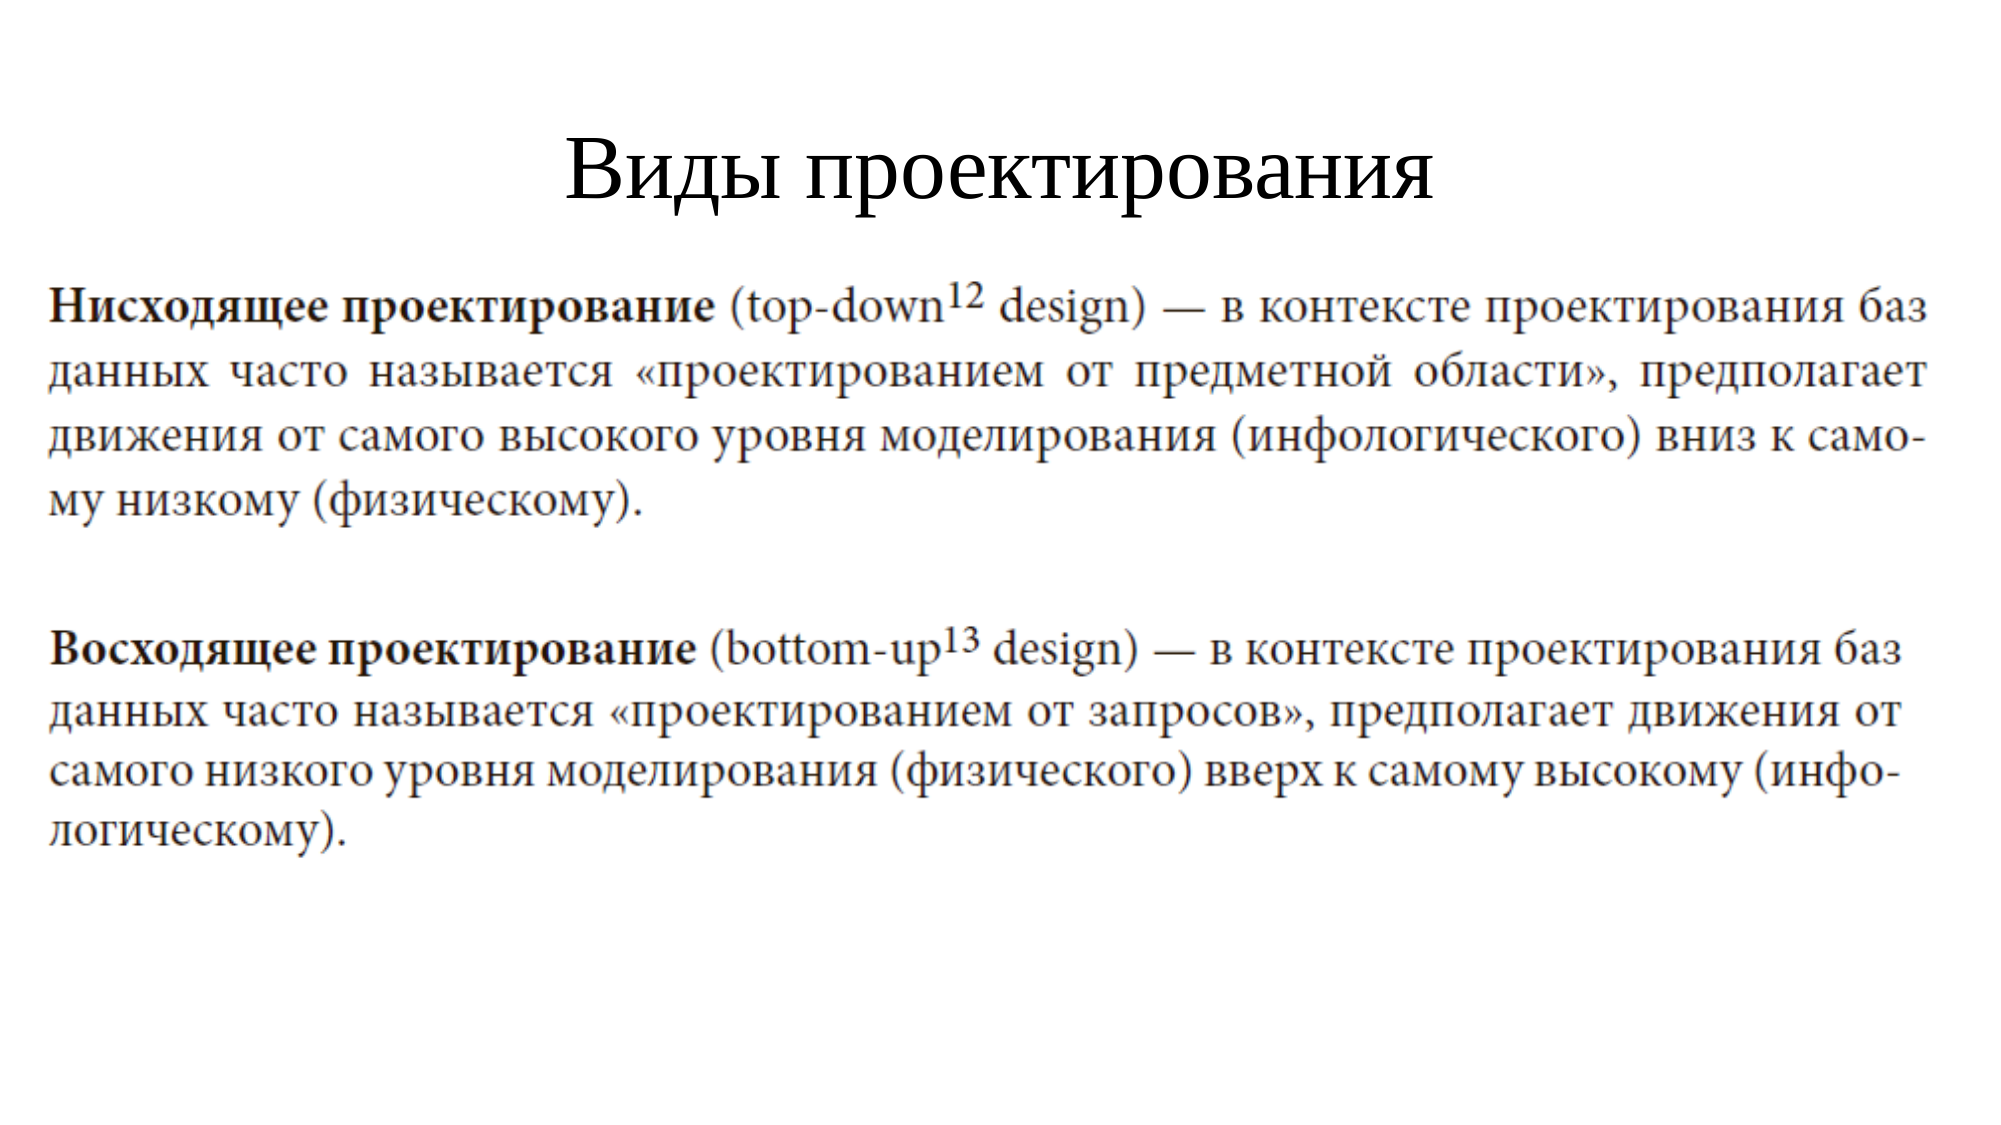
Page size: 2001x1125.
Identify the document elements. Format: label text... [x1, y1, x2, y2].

picture [22, 272, 2000, 542]
picture [22, 615, 1918, 860]
title Виды проектирования [137, 59, 1863, 272]
